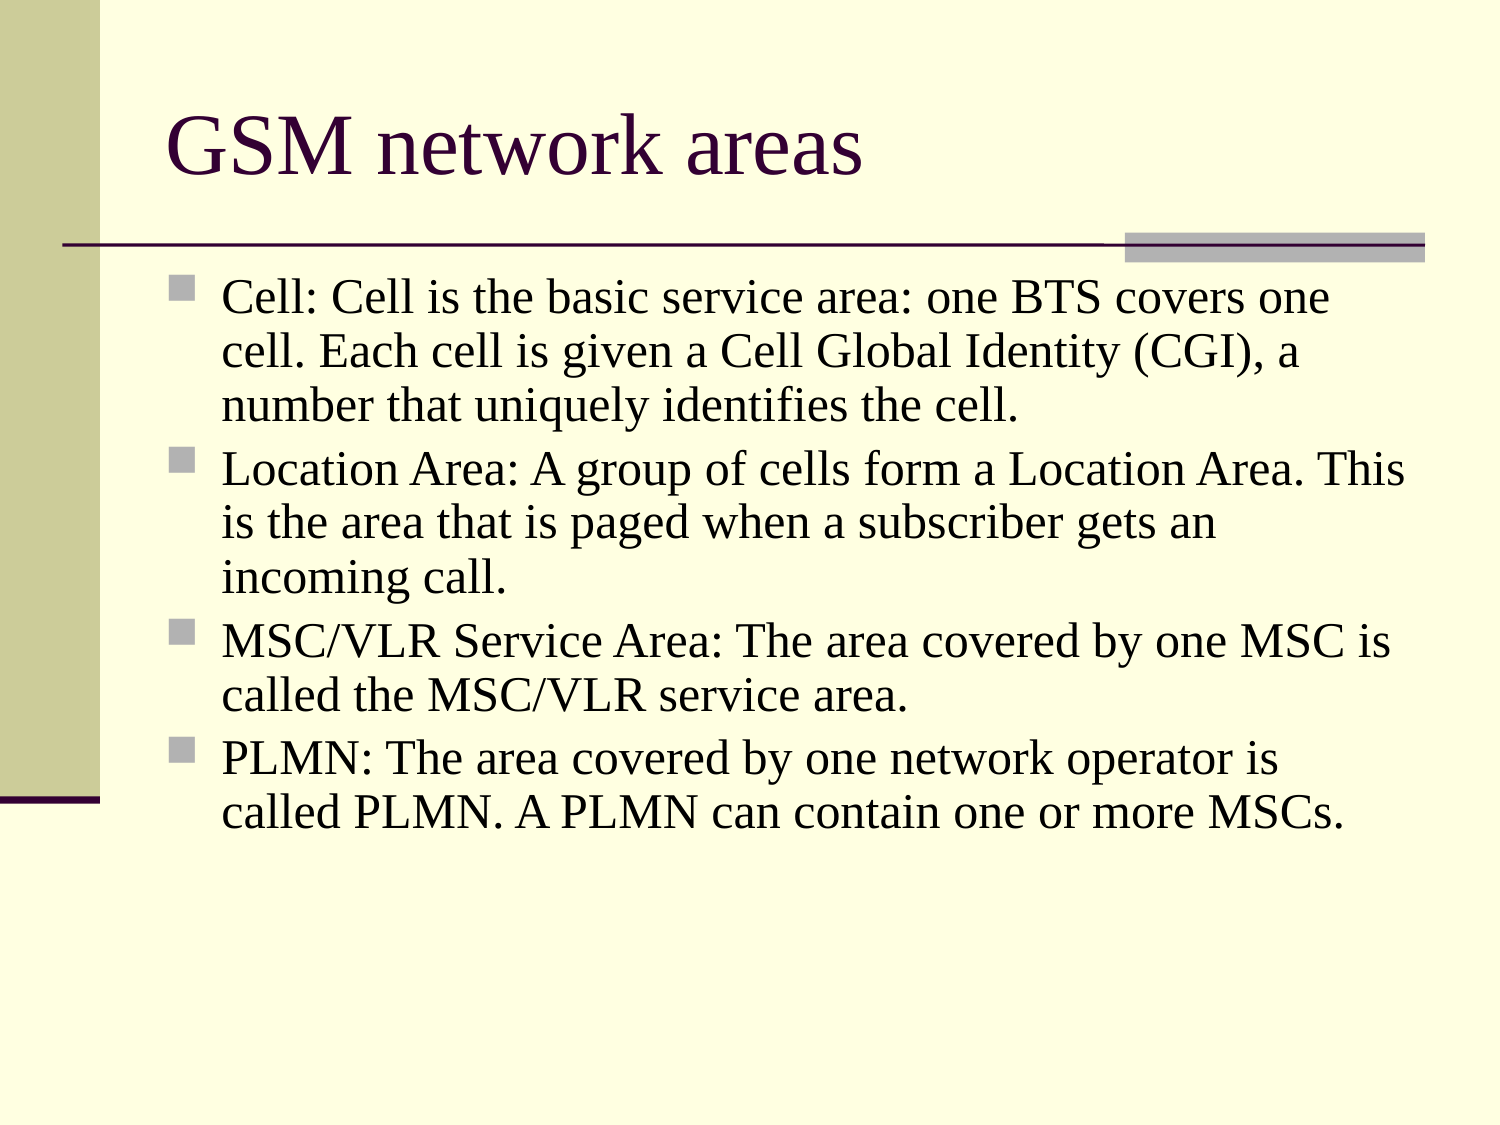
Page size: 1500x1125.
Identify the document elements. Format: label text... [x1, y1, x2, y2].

list Cell: Cell is the basic service area: one BTS covers one cell. Each cell is given a Cell Global Identity (CGI), a number that uniquely identifies the cell. Location Area: A group of cells form a Location Area. This is the area that is paged when a subscriber gets an incoming call. MSC/VLR Service Area: The area covered by one MSC is called the MSC/VLR service area. PLMN: The area covered by one network operator is called PLMN. A PLMN can contain one or more MSCs. [150, 262, 1425, 1006]
title GSM network areas [150, 45, 1425, 234]
